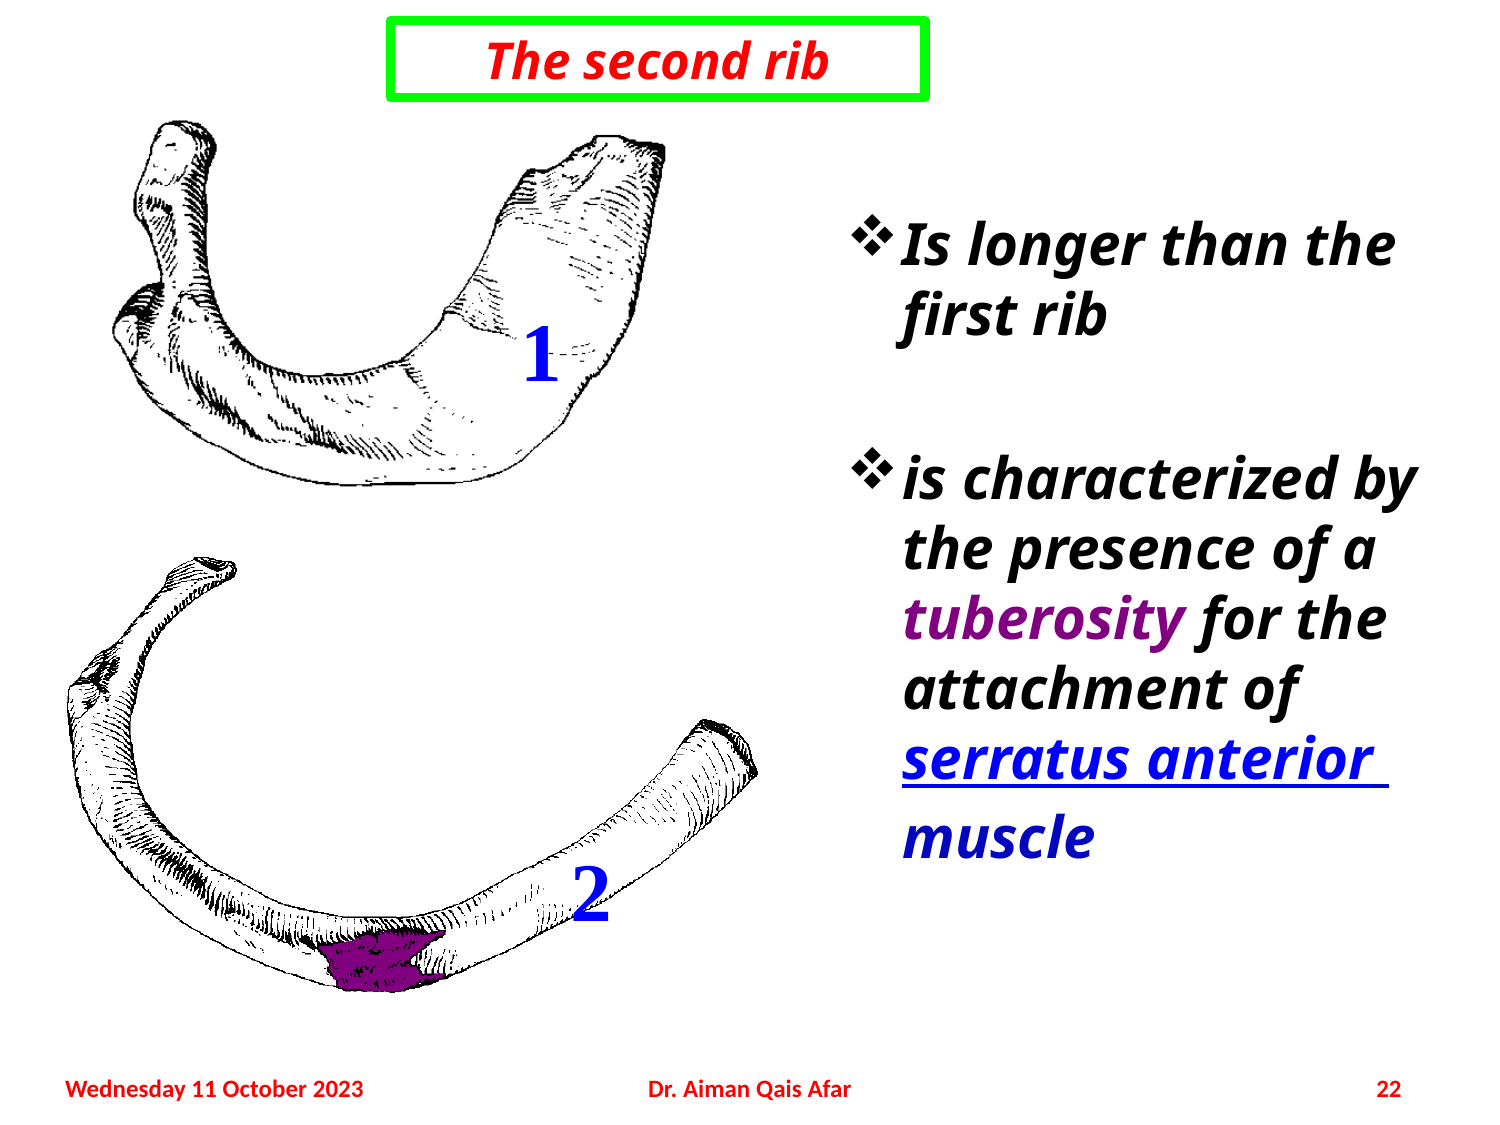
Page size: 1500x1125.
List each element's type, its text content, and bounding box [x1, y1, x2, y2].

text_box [109, 115, 673, 493]
title The second rib [390, 20, 925, 98]
footer Dr. Aiman Qais Afar [512, 1050, 988, 1125]
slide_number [50, 1050, 430, 1125]
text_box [60, 549, 776, 999]
slide_number 22 [1337, 1050, 1417, 1125]
list Is longer than the first rib is characterized by the presence of a tuberosity for the attachment of serratus anterior muscle [831, 200, 1500, 875]
